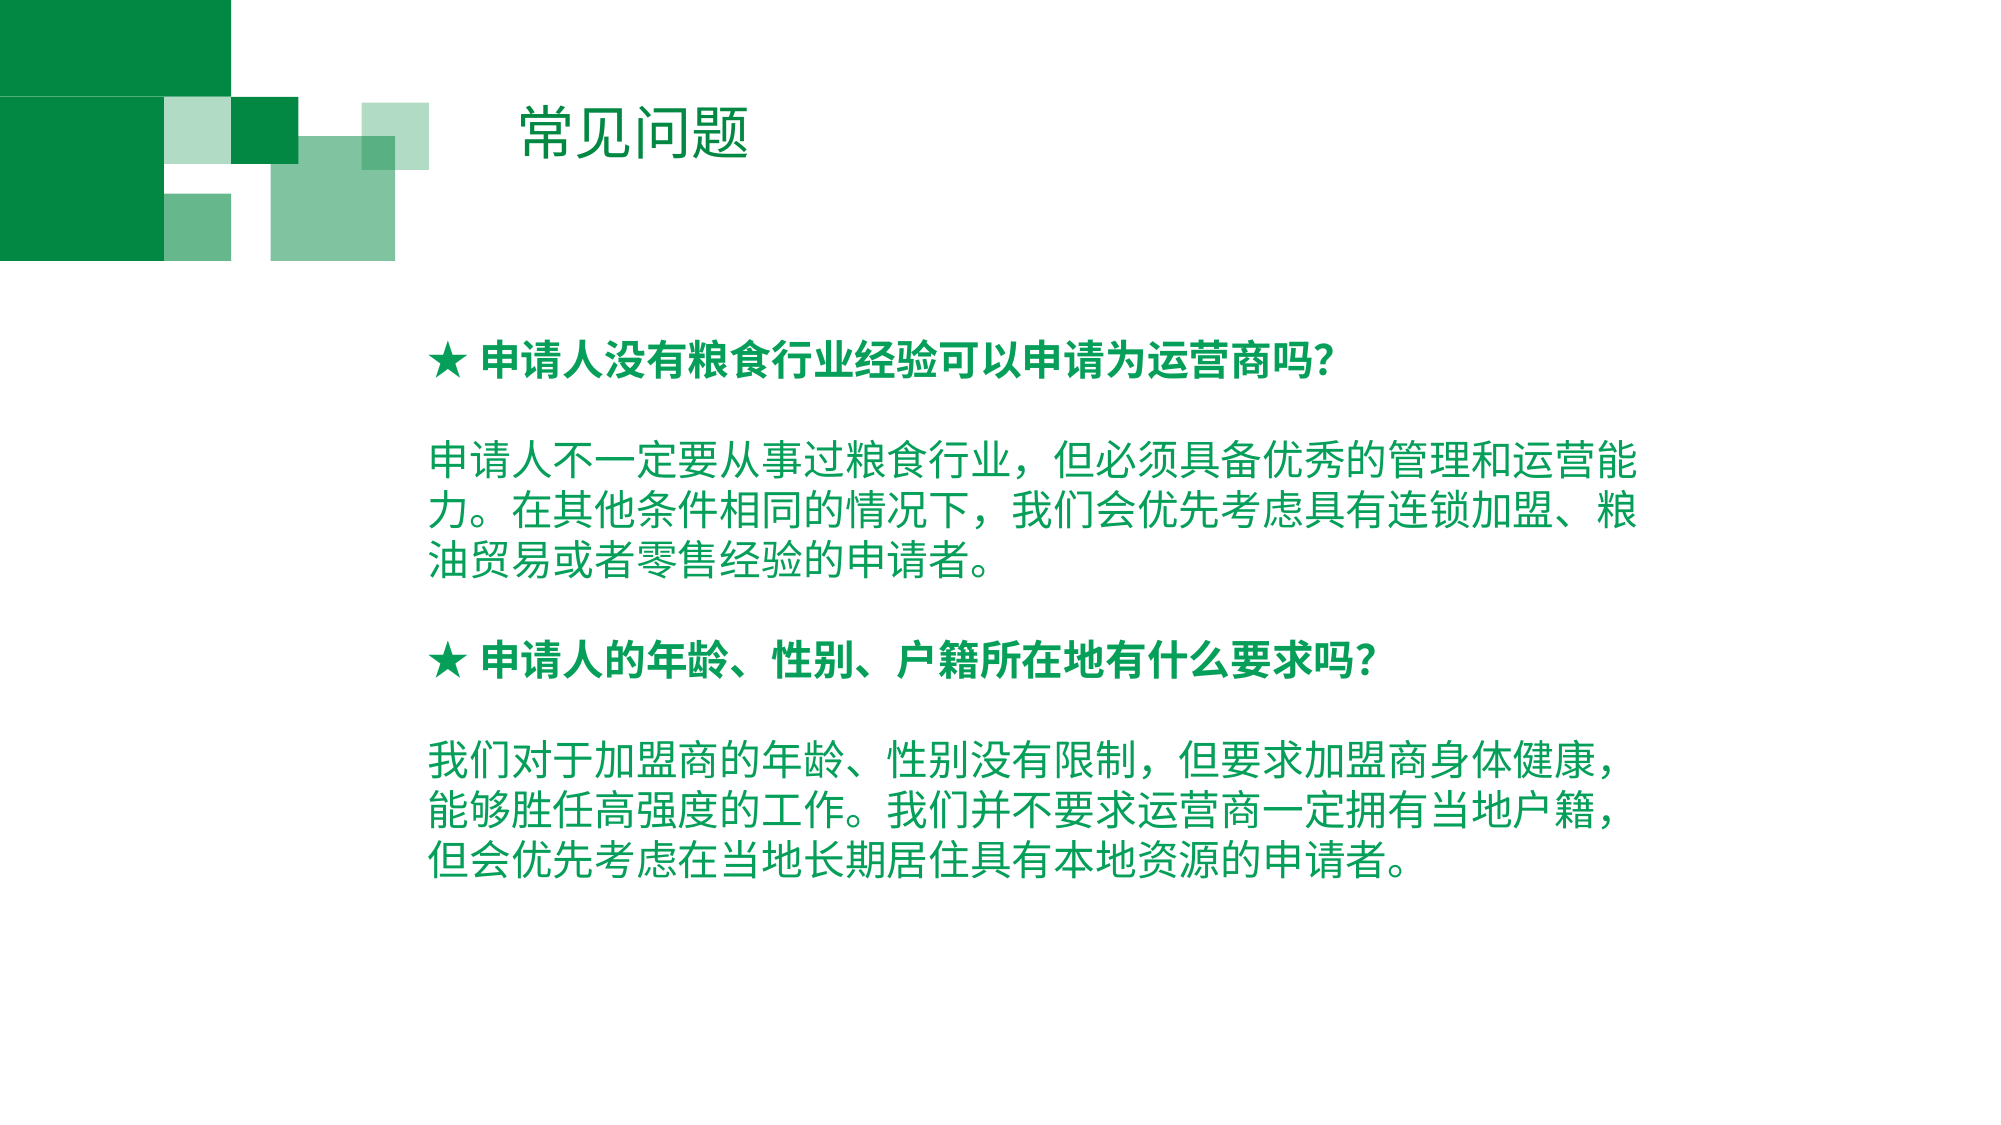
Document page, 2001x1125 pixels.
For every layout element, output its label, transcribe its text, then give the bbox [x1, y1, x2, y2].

list 常见问题 [501, 96, 1071, 187]
text_box ★申请人没有粮食行业经验可以申请为运营商吗？ 申请人不一定要从事过粮食行业，但必须具备优秀的管理和运营能力。在其他条件相同的情况下，我们会优先考虑具有连锁加盟、粮油贸易或者零售经验的申请者。 ★申请人的年龄、性别、户籍所在地有什么要求吗？ 我们对于加盟商的年龄、性别没有限制，但要求加盟商身体健康，能够胜任高强度的工作。我们并不要求运营商一定拥有当地户籍，但会优先考虑在当地长期居住具有本地资源的申请者。 [412, 226, 1678, 892]
